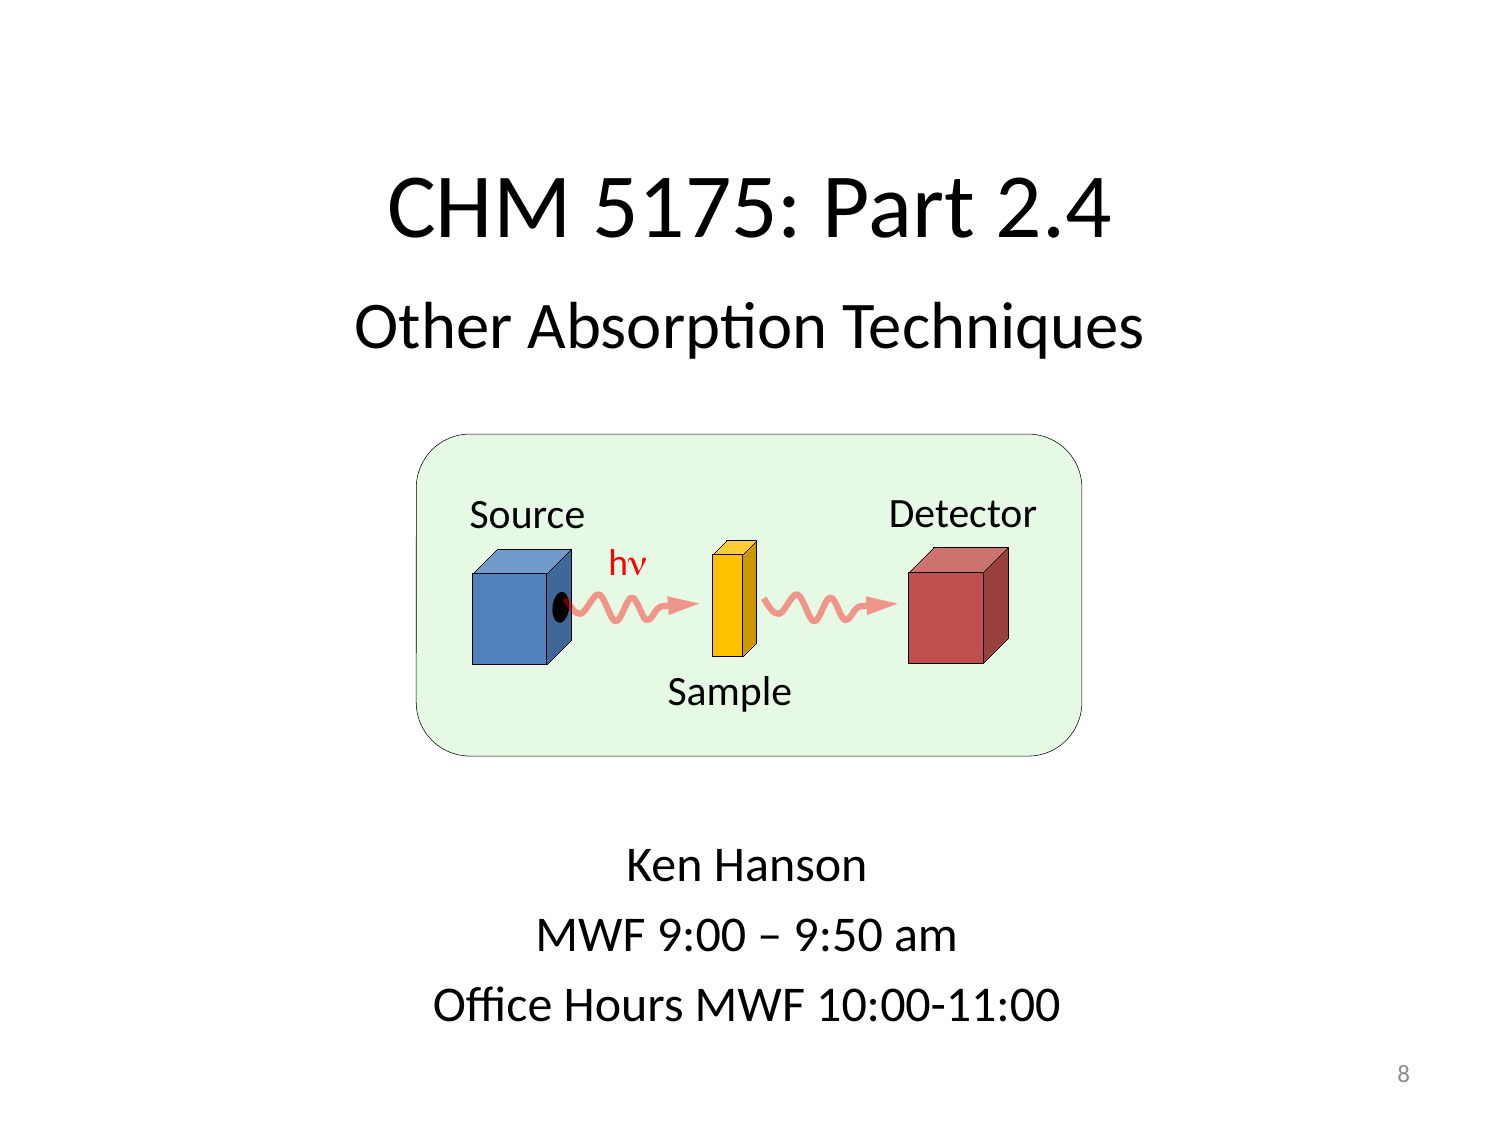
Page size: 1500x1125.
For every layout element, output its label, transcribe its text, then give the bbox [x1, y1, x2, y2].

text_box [416, 433, 1083, 757]
text_box Ken Hanson MWF 9:00 – 9:50 am Office Hours MWF 10:00-11:00 [221, 823, 1272, 1035]
slide_number 8 [1074, 1042, 1425, 1103]
subtitle Other Absorption Techniques [225, 273, 1275, 398]
title CHM 5175: Part 2.4 [112, 79, 1388, 321]
